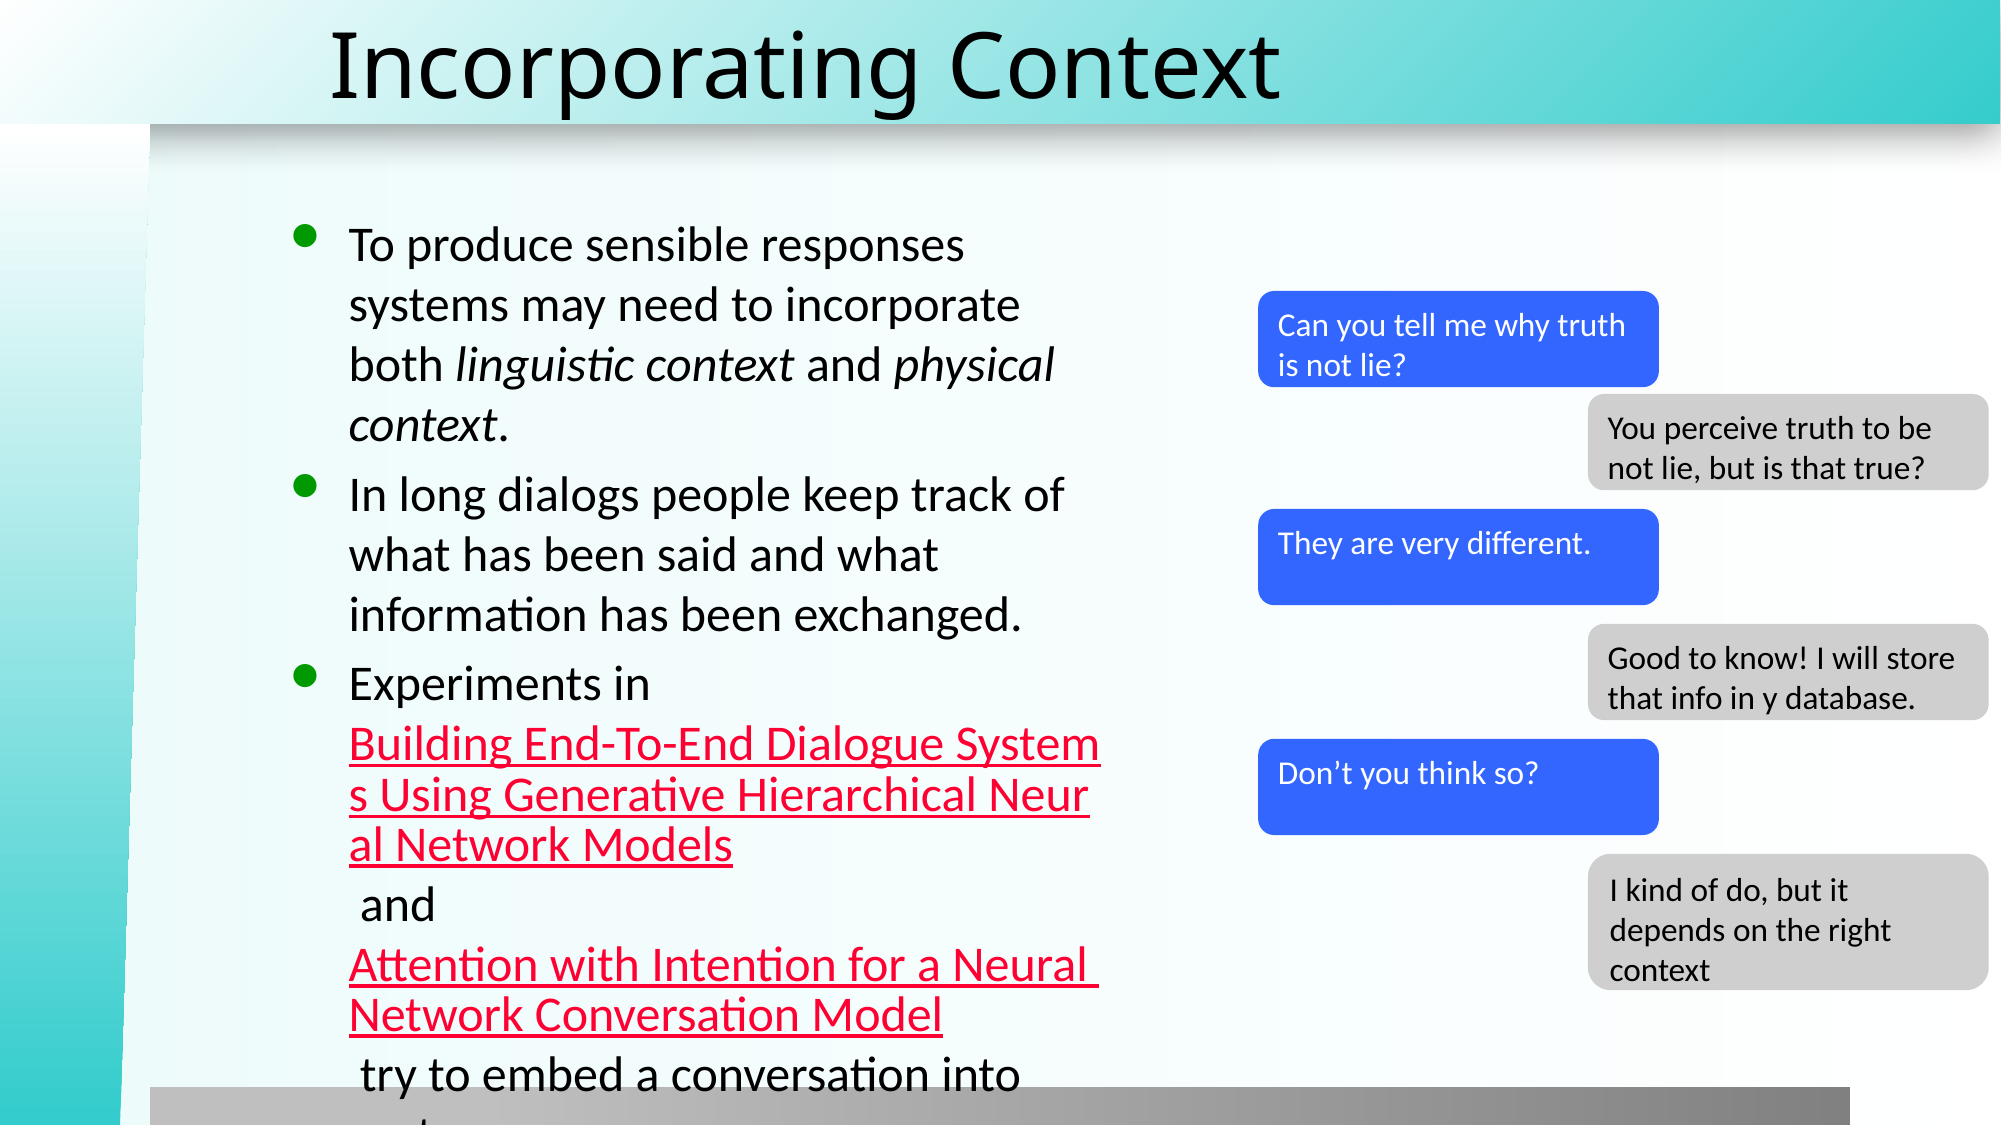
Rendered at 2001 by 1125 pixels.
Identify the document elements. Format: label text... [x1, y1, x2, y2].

text_box I kind of do, but it depends on the right context [1587, 853, 1989, 991]
text_box Can you tell me why truth is not lie? [1258, 290, 1659, 388]
text_box They are very different. [1258, 508, 1659, 606]
text_box Good to know! I will store that info in y database. [1587, 623, 1989, 721]
text_box You perceive truth to be not lie, but is that true? [1587, 393, 1989, 491]
list To produce sensible responses systems may need to incorporate both linguistic context and physical context. In long dialogs people keep track of what has been said and what information has been exchanged. Experiments in Building End-To-End Dialogue Systems Using Generative Hierarchical Neural Network Models and Attention with Intention for a Neural Network Conversation Model try to embed a conversation into vectors. [274, 203, 1120, 1073]
title Incorporating Context [313, 0, 2000, 125]
text_box Don’t you think so? [1258, 738, 1659, 836]
